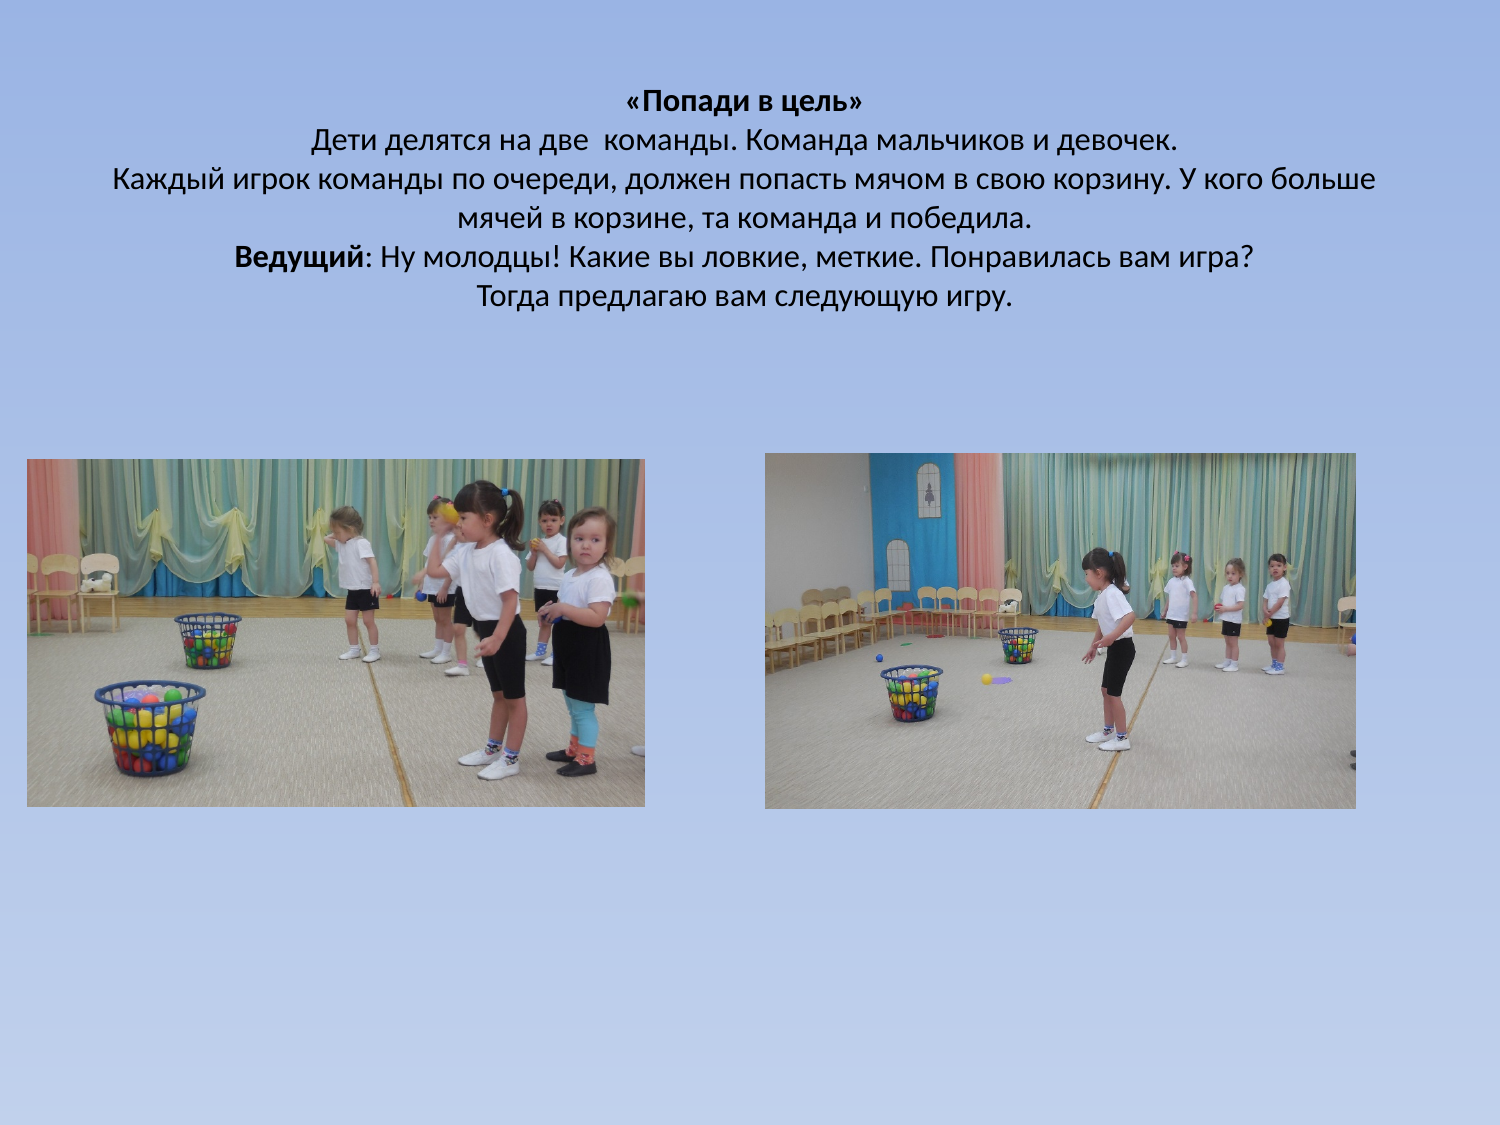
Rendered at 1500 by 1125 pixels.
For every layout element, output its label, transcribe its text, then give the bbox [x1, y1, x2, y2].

picture [765, 453, 1356, 809]
title «Попади в цель» Дети делятся на две команды. Команда мальчиков и девочек. Каждый игрок команды по очереди, должен попасть мячом в свою корзину. У кого больше мячей в корзине, та команда и победила. Ведущий: Ну молодцы! Какие вы ловкие, меткие. Понравилась вам игра? Тогда предлагаю вам следующую игру. [70, 70, 1421, 401]
picture [26, 458, 645, 807]
